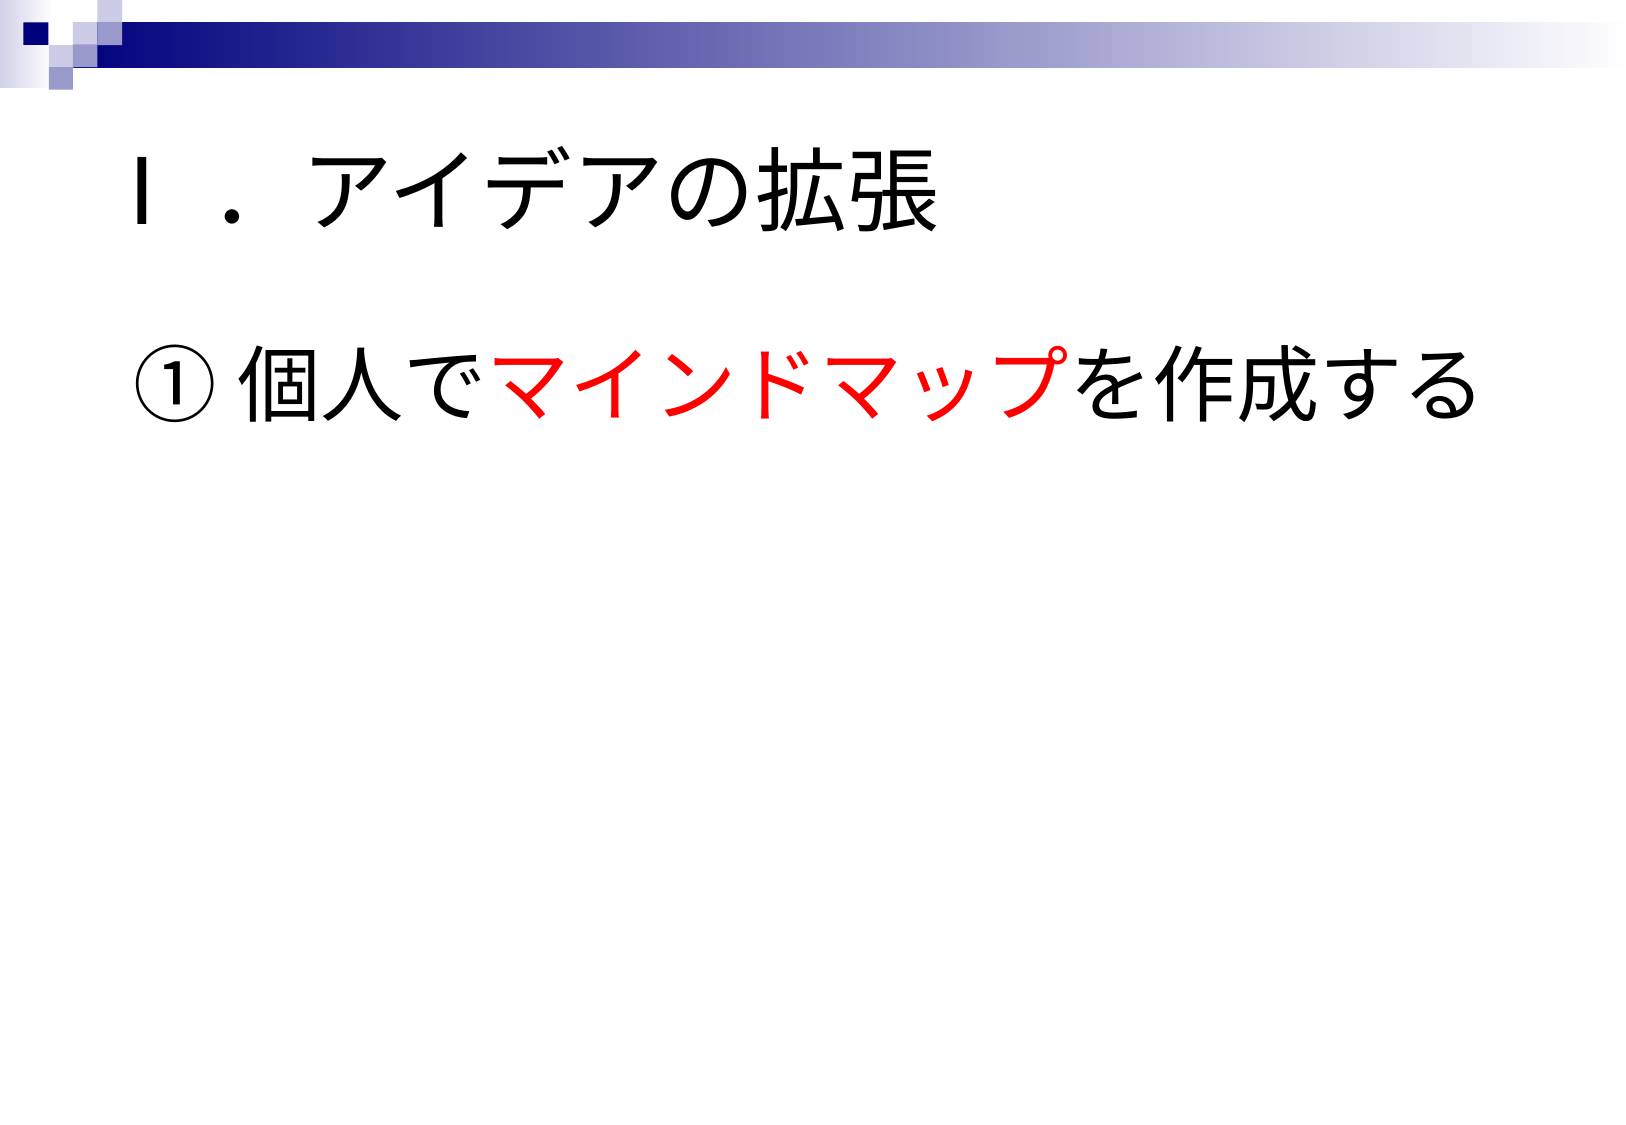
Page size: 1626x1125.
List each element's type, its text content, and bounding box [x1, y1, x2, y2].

list ①個人でマインドマップを作成する [81, 324, 1544, 963]
title Ⅰ．アイデアの拡張 [81, 75, 1544, 300]
